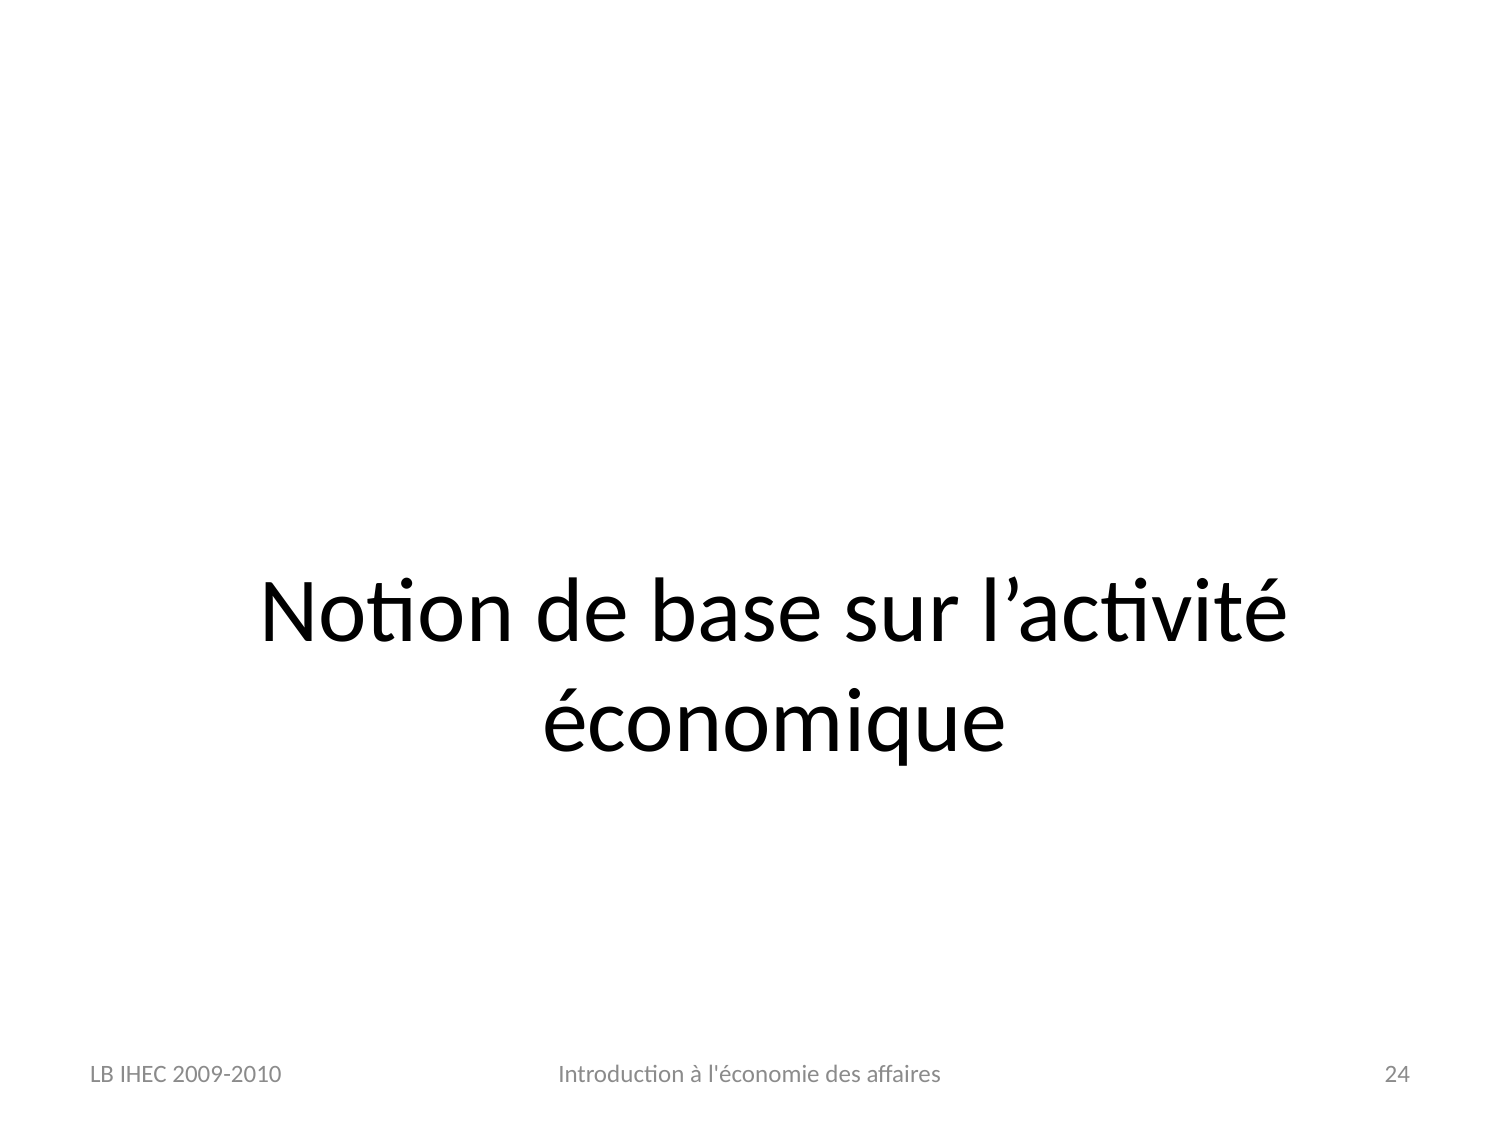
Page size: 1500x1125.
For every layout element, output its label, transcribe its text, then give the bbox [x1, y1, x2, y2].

footer Introduction à l'économie des affaires [512, 1042, 988, 1103]
title Notion de base sur l’activité économique [137, 125, 1413, 975]
slide_number LB IHEC 2009-2010 [75, 1042, 425, 1103]
slide_number 24 [1074, 1042, 1425, 1103]
